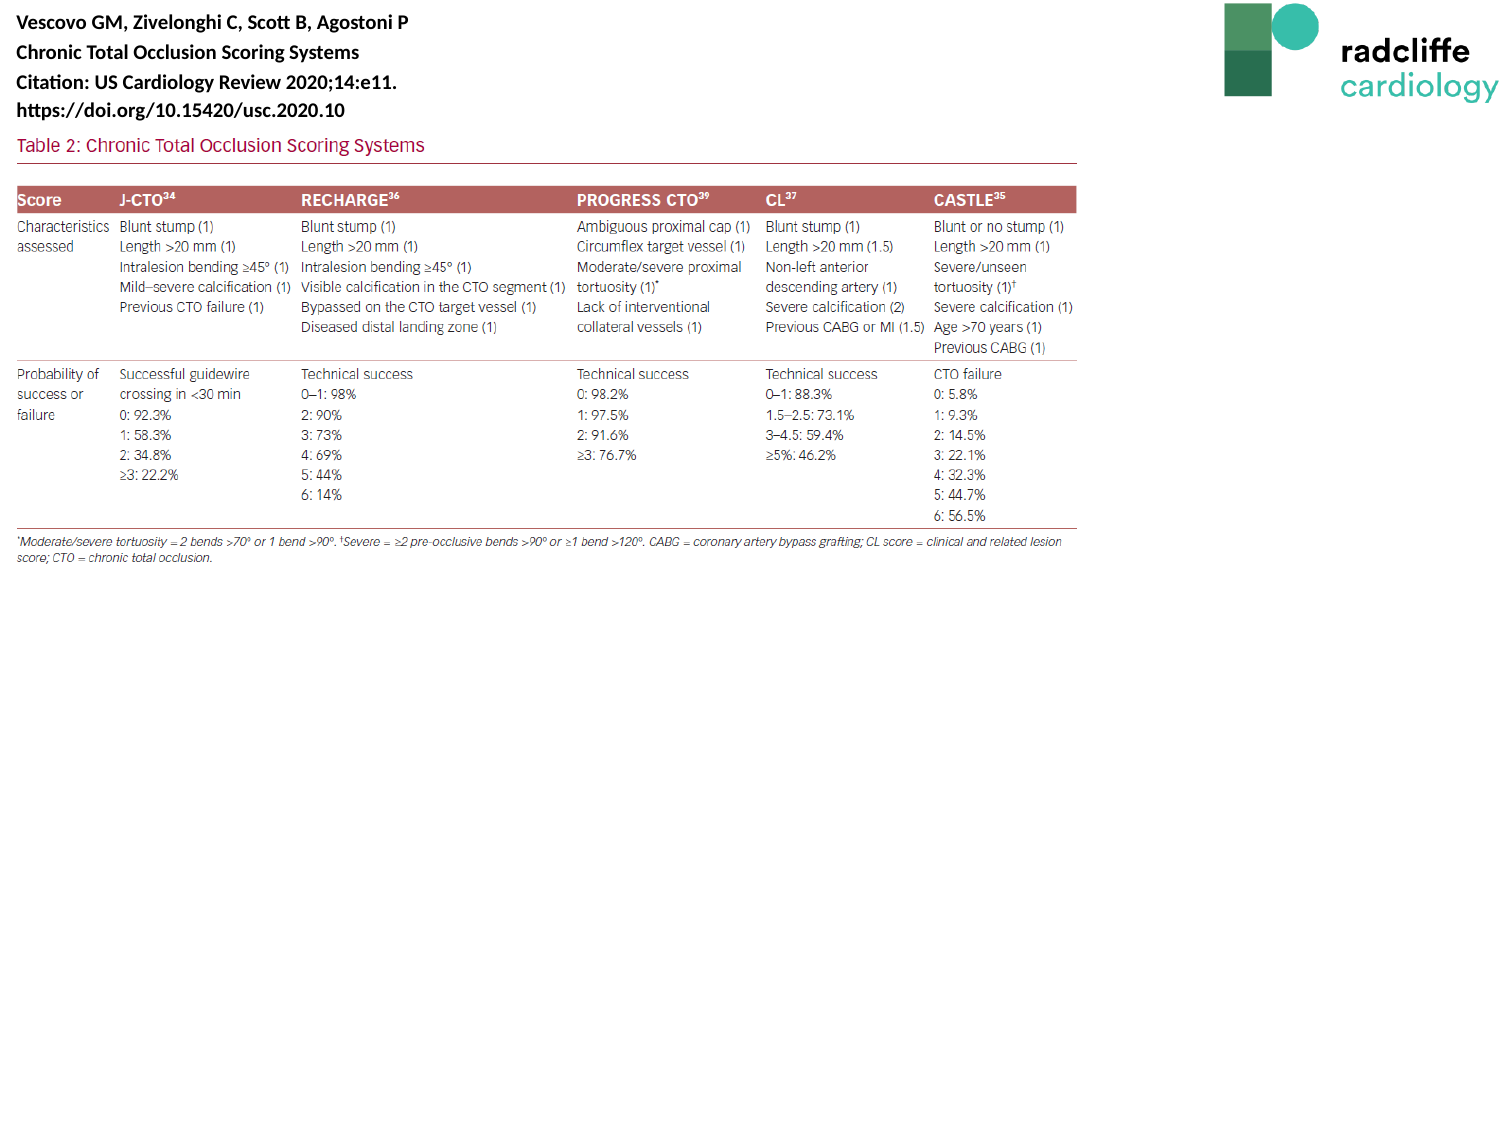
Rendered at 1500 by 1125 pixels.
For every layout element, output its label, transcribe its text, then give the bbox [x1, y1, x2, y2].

text_box Chronic Total Occlusion Scoring Systems [1, 31, 1224, 60]
picture [1, 124, 1096, 579]
text_box Vescovo GM, Zivelonghi C, Scott B, Agostoni P [1, 1, 939, 31]
picture [1224, 1, 1499, 104]
text_box Citation: US Cardiology Review 2020;14:e11. [1, 60, 1224, 89]
text_box https://doi.org/10.15420/usc.2020.10 [1, 89, 1500, 129]
